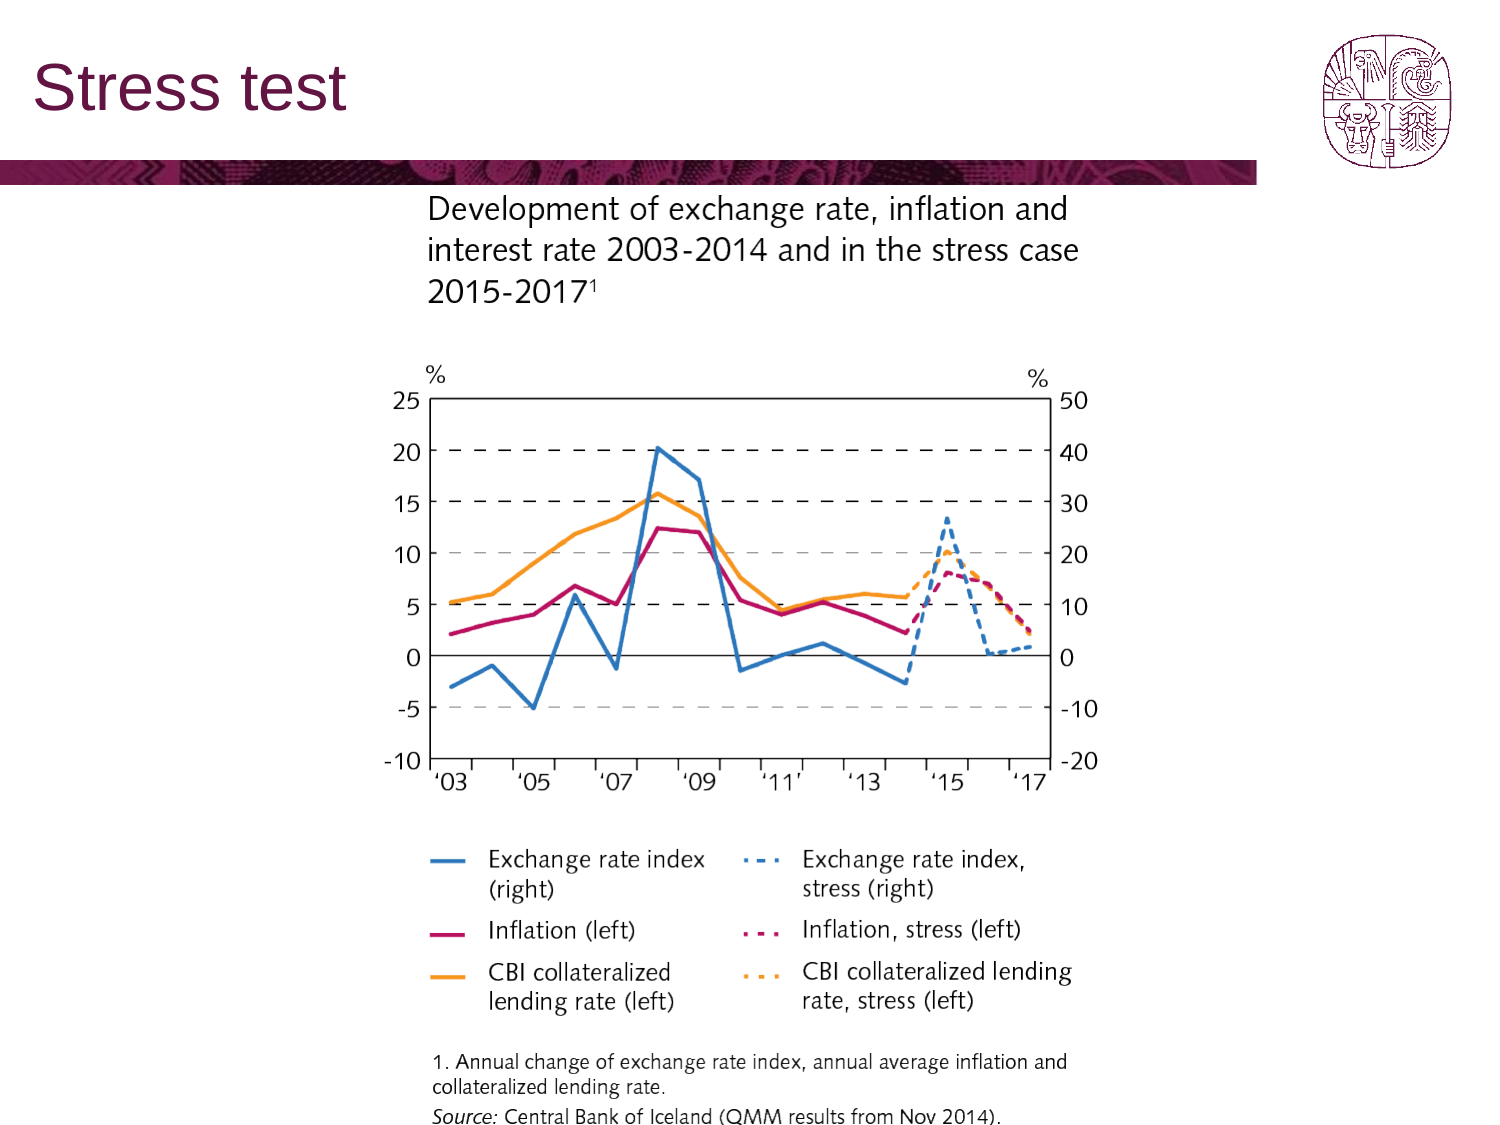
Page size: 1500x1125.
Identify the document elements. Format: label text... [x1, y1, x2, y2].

picture [0, 160, 1258, 185]
picture [383, 192, 1098, 1125]
picture [1316, 31, 1456, 173]
title Stress test [17, 19, 1247, 149]
